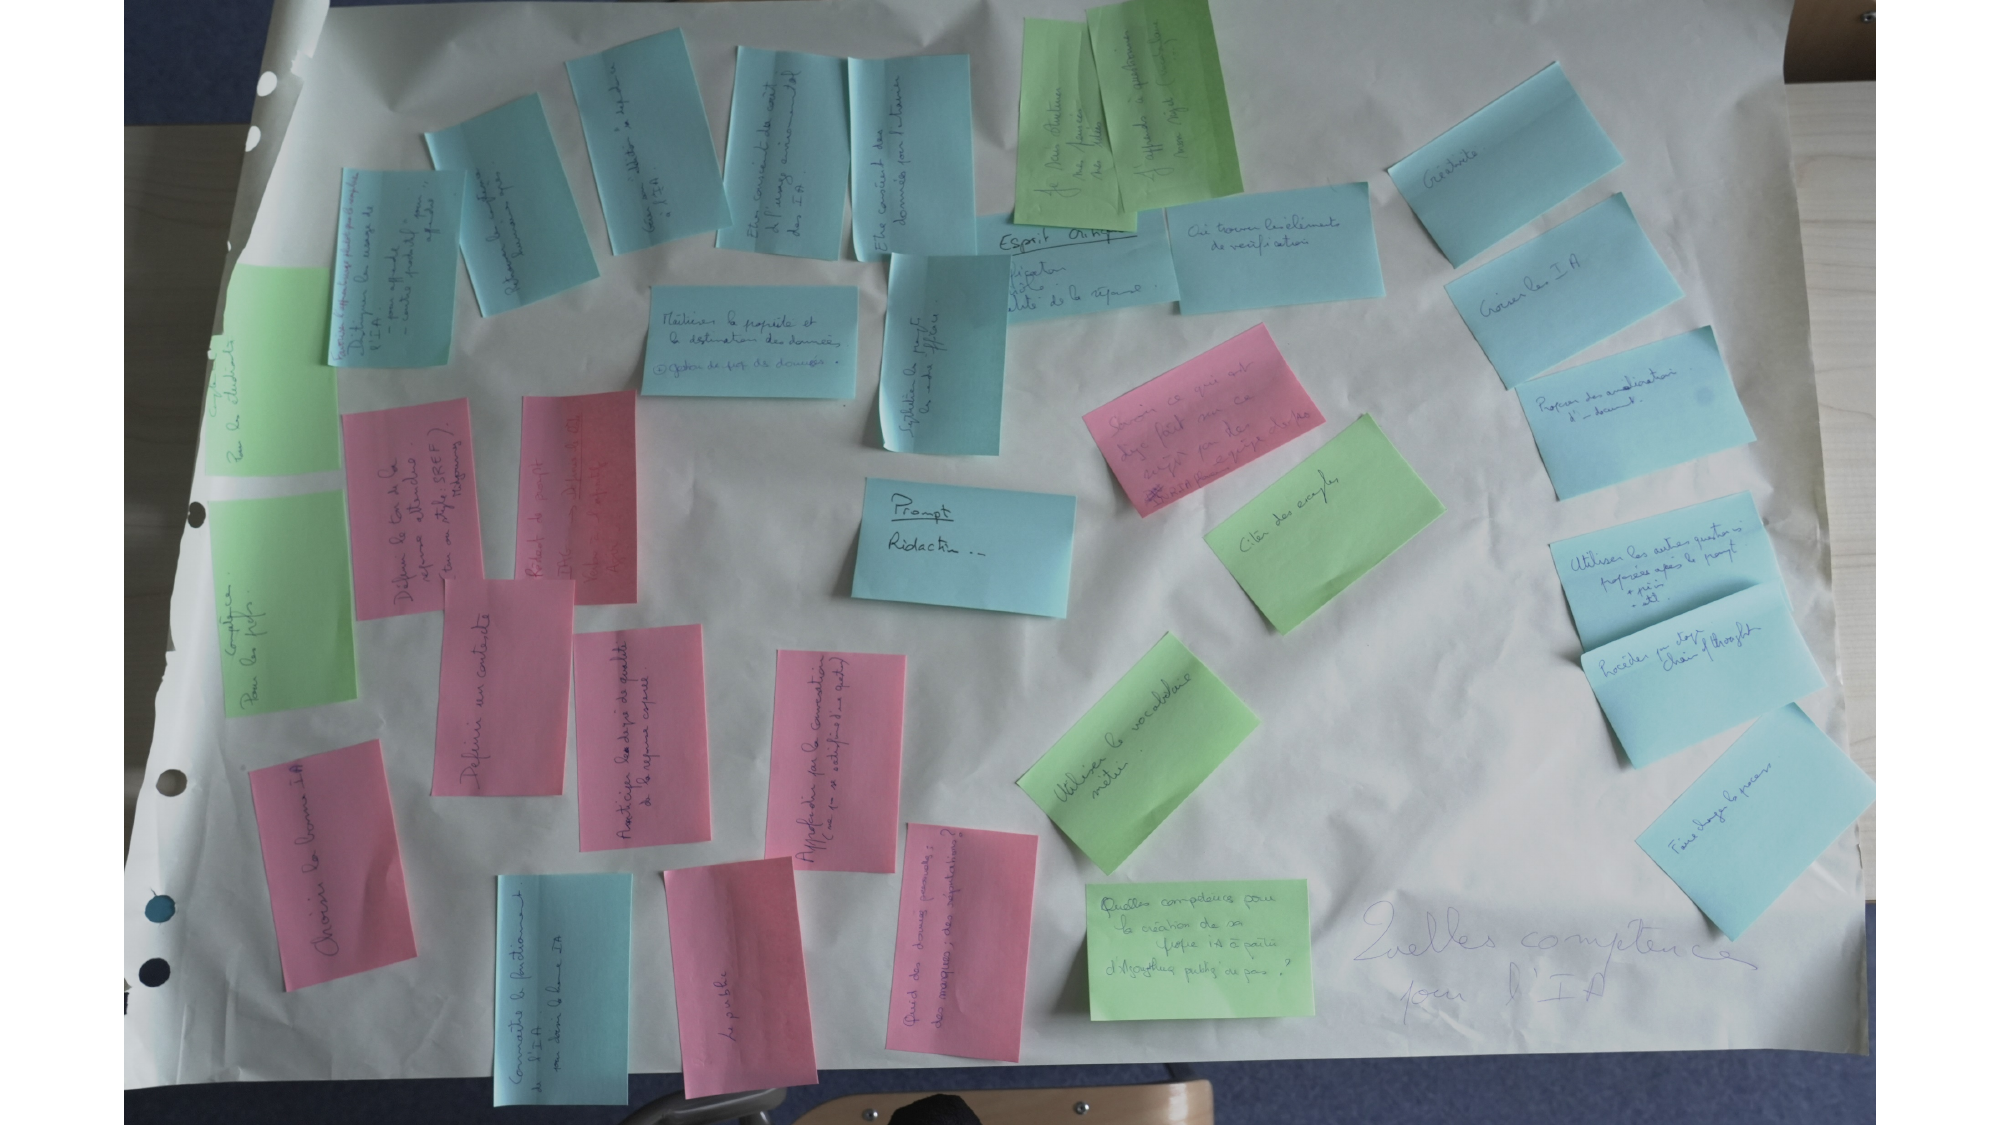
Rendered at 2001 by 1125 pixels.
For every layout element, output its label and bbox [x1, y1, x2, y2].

picture [124, 0, 1876, 1125]
